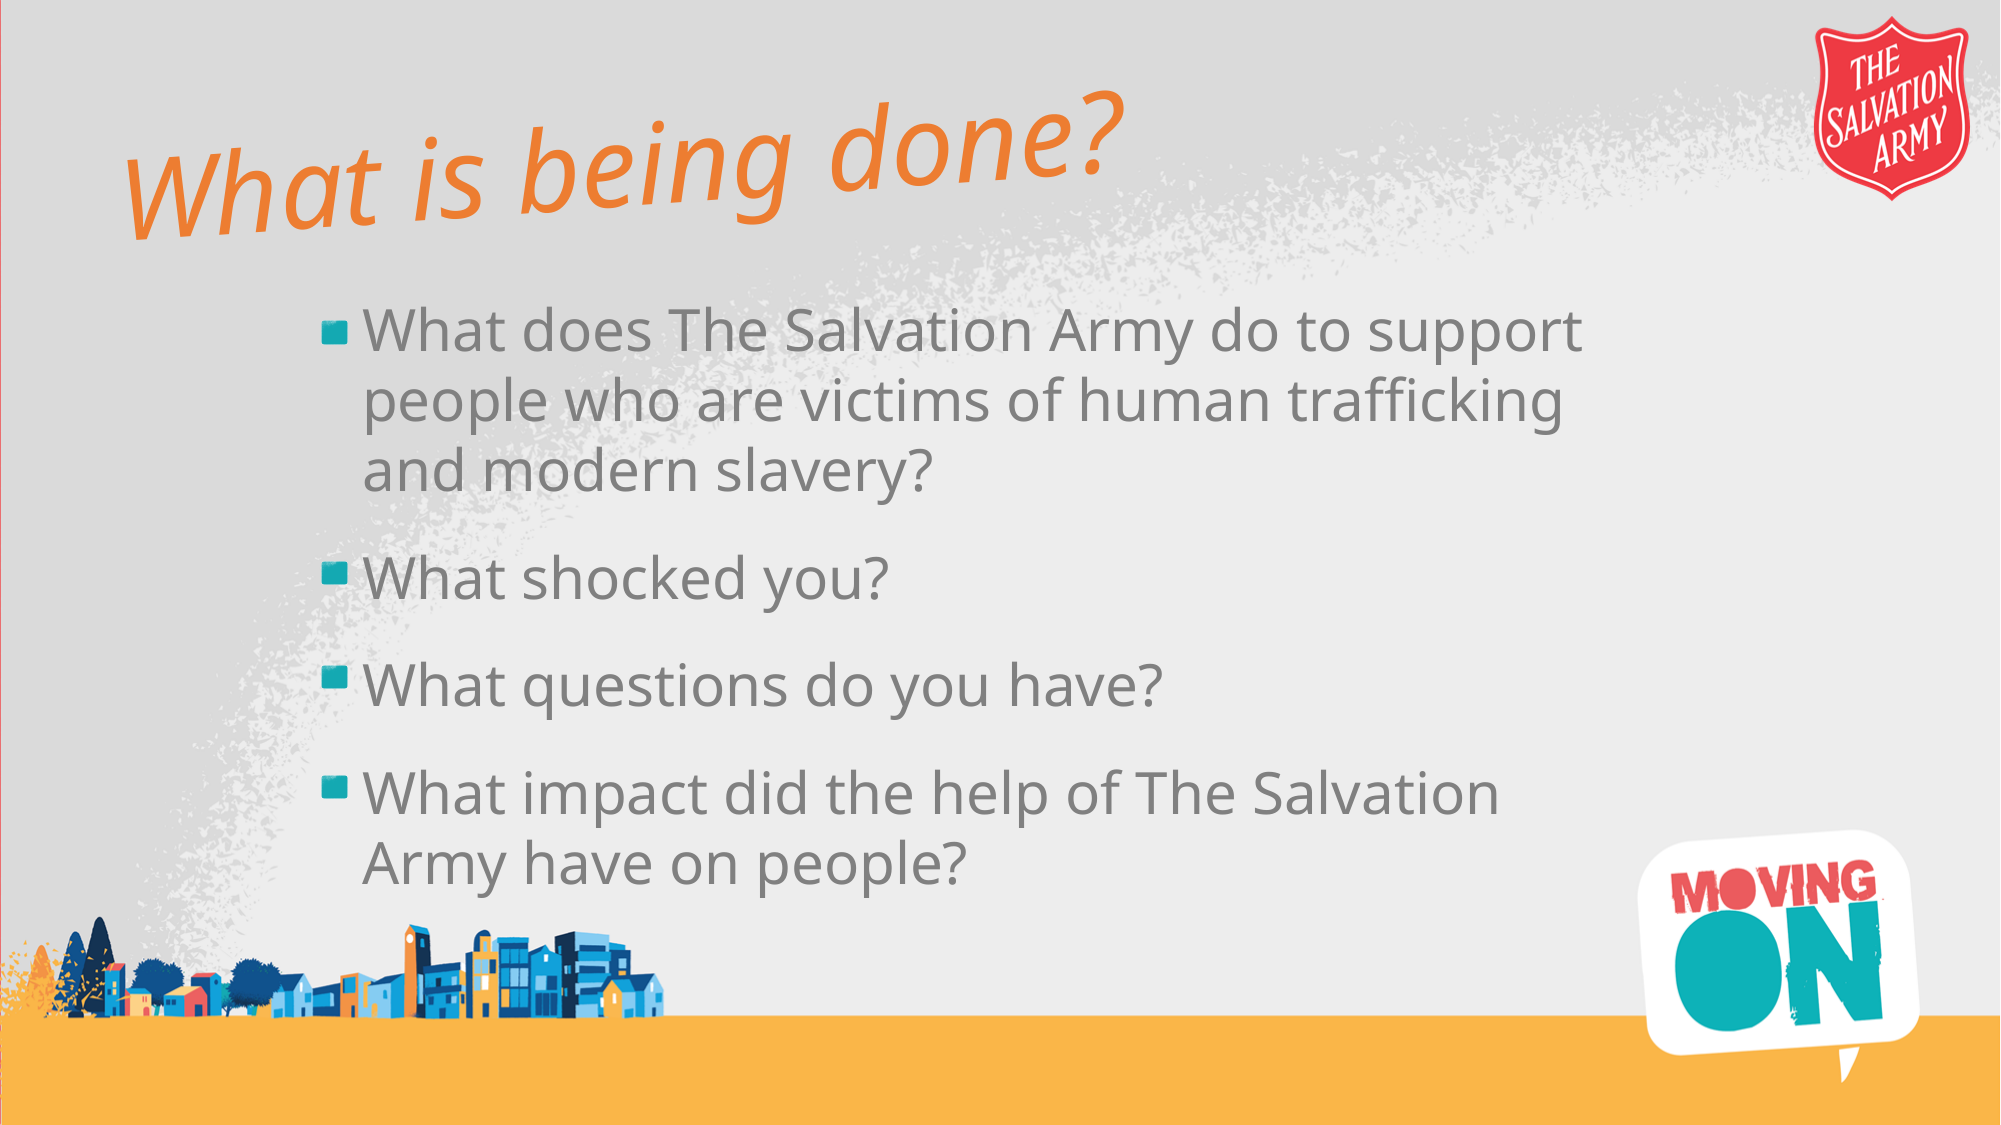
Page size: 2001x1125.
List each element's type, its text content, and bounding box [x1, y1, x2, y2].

picture [0, 0, 2001, 1125]
text_box What is being done? [97, 11, 1699, 273]
text_box What does The Salvation Army do to support people who are victims of human trafficking and modern slavery? What shocked you? What questions do you have? What impact did the help of The Salvation Army have on people? [347, 285, 1663, 1011]
